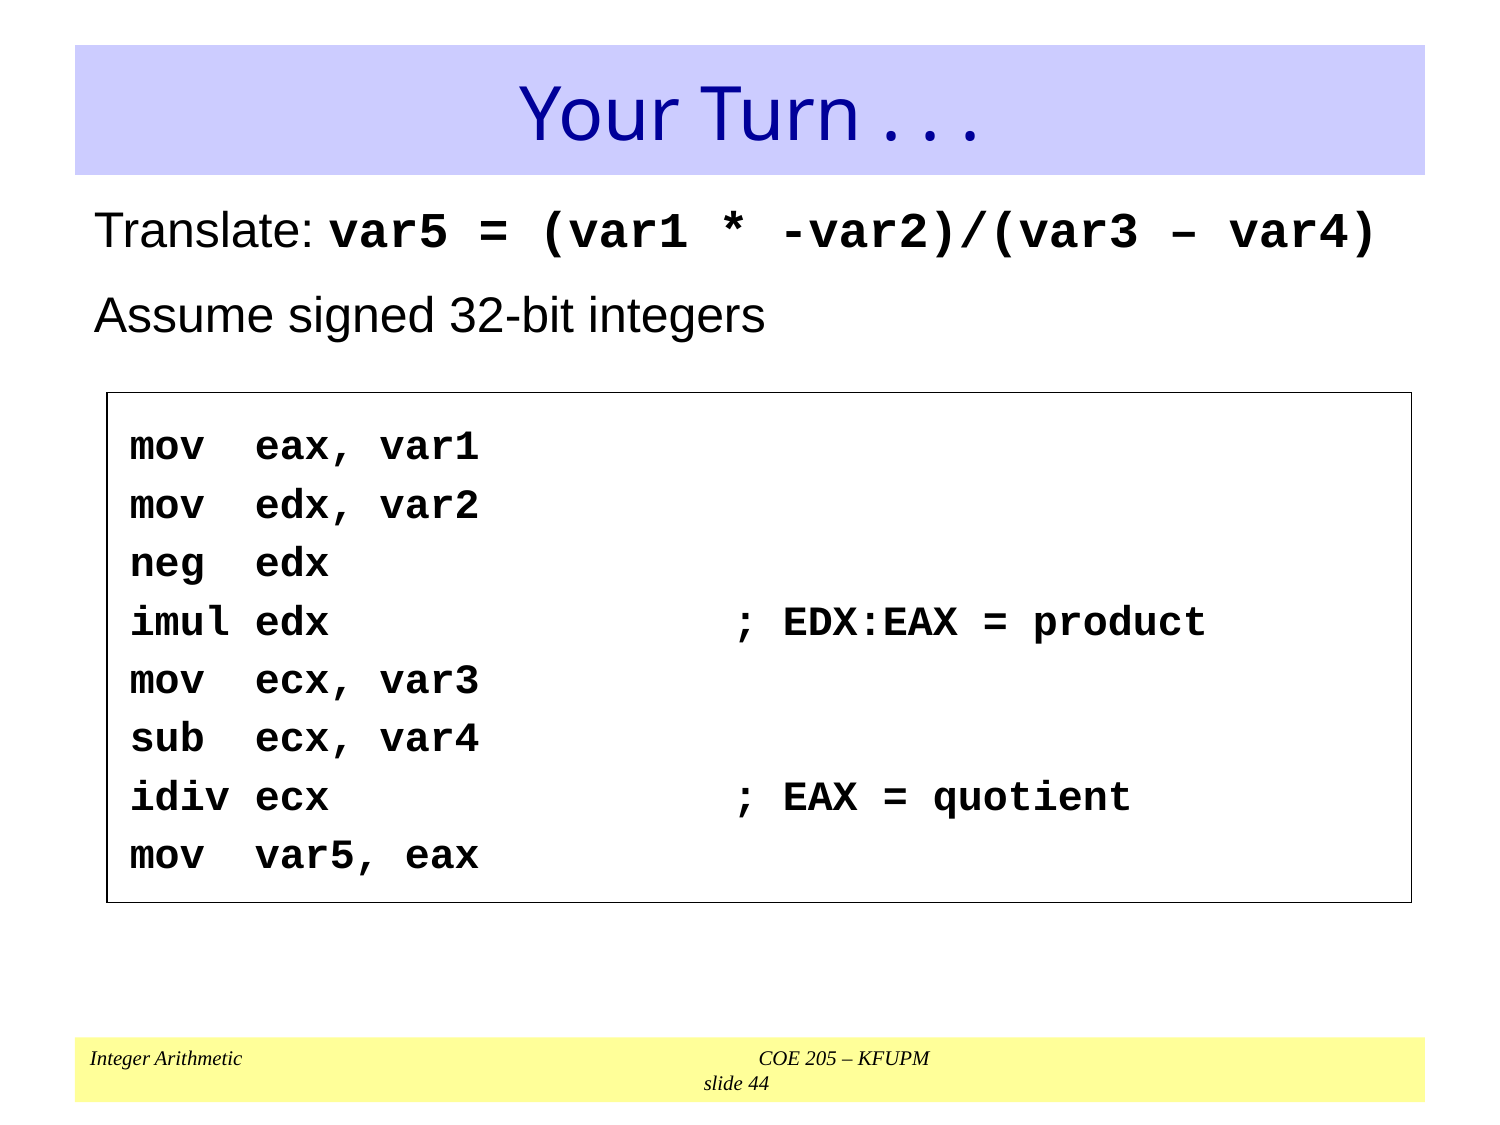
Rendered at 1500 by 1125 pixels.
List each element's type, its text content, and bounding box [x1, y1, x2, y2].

text_box mov eax, var1 mov edx, var2 neg edx imul edx ; EDX:EAX = product mov ecx, var3 sub ecx, var4 idiv ecx ; EAX = quotient mov var5, eax [107, 392, 1412, 903]
title Your Turn . . . [74, 44, 1426, 176]
text_box Translate: var5 = (var1 * -var2)/(var3 – var4) Assume signed 32-bit integers [79, 174, 1421, 365]
